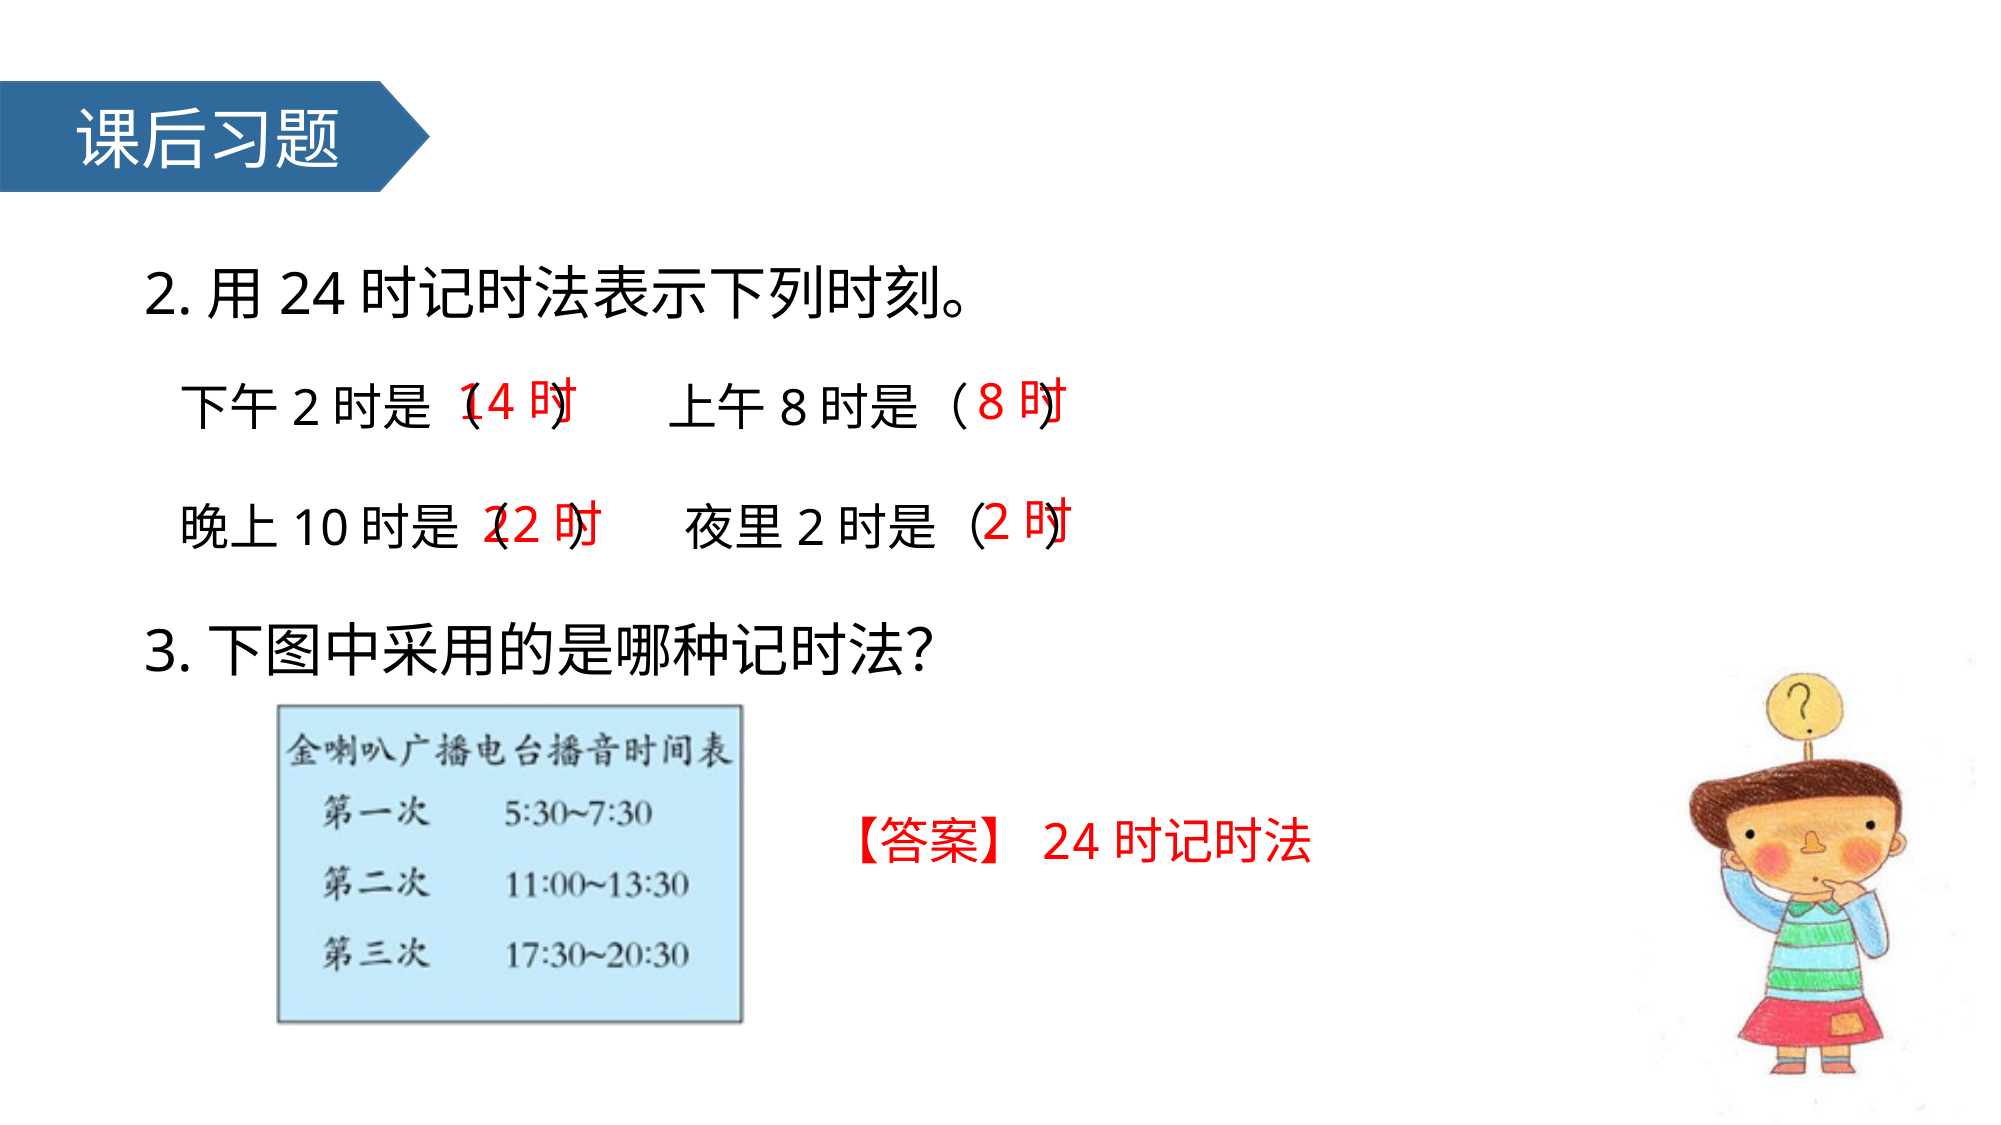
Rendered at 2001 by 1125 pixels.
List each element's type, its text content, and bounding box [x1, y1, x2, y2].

picture [276, 703, 747, 1029]
text_box 【答案】24时记时法 [815, 772, 1398, 877]
text_box 3.下图中采用的是哪种记时法？ [129, 546, 1286, 691]
text_box 2.用24时记时法表示下列时刻。 [129, 189, 1286, 334]
picture [1638, 653, 1976, 1125]
text_box 课后习题 [0, 82, 429, 191]
text_box 下午2时是（ ） 上午8时是（ ） 晚上10时是（ ） 夜里2时是（ ） [165, 308, 1378, 564]
